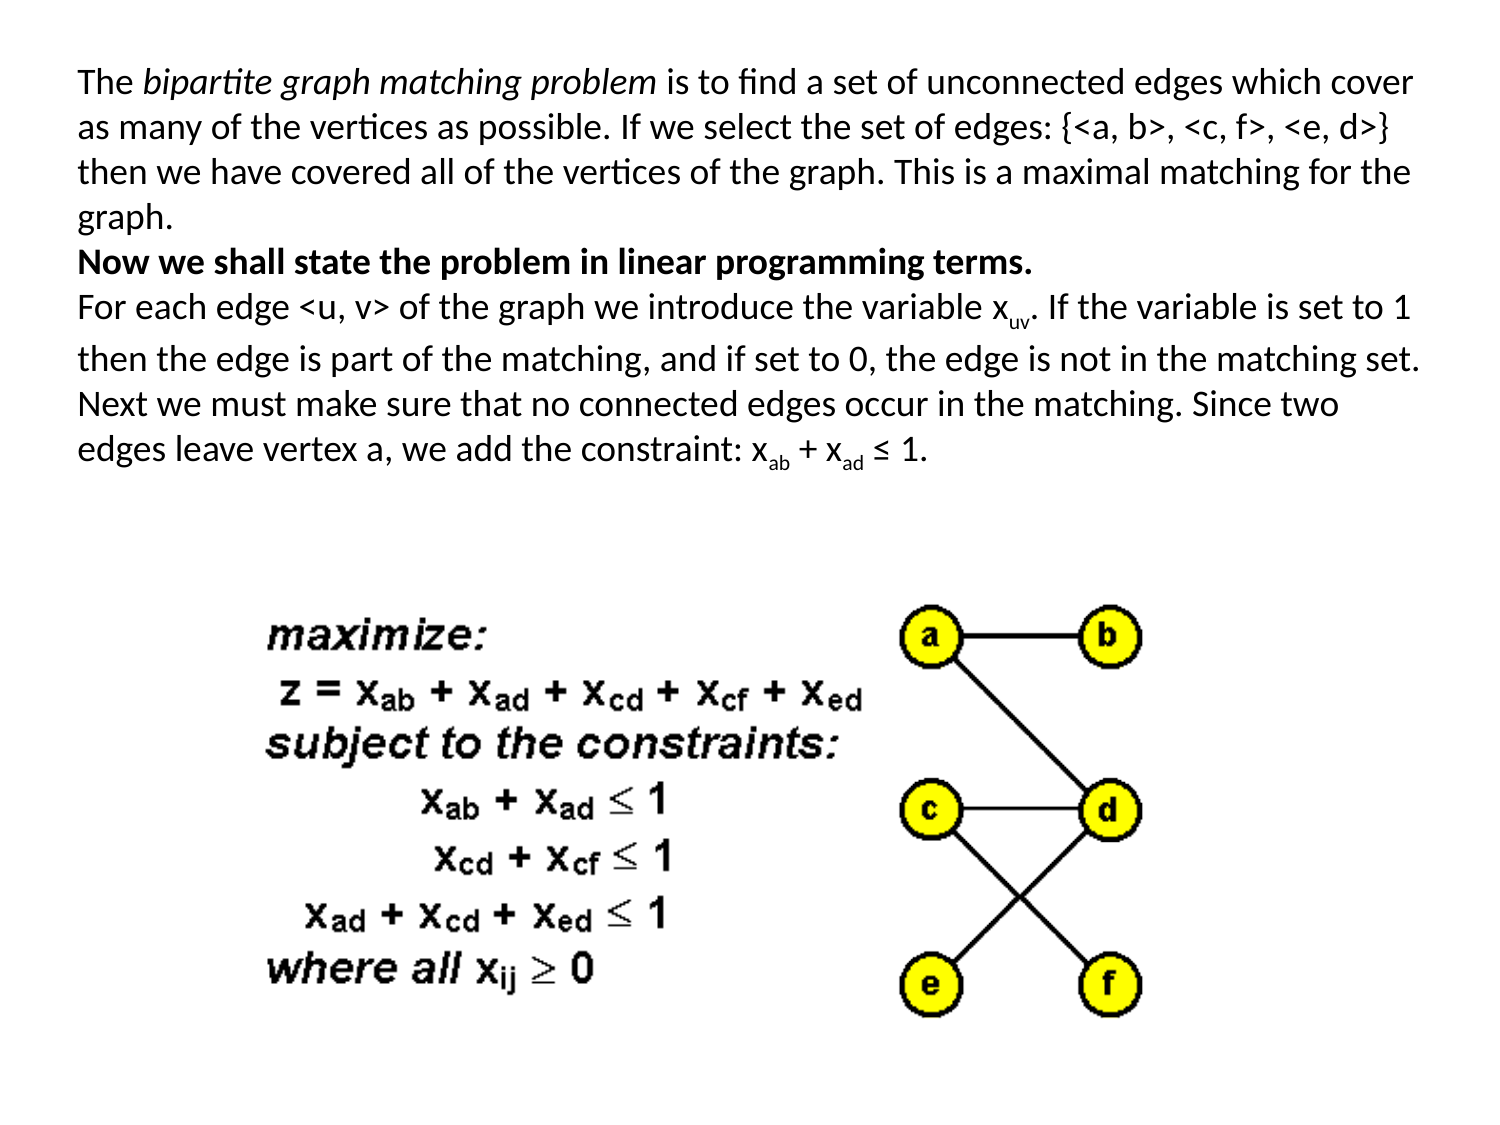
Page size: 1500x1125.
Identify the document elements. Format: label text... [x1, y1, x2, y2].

picture [249, 599, 1146, 1023]
text_box The bipartite graph matching problem is to find a set of unconnected edges which cover as many of the vertices as possible. If we select the set of edges: {<a, b>, <c, f>, <e, d>} then we have covered all of the vertices of the graph. This is a maximal matching for the graph. Now we shall state the problem in linear programming terms. For each edge <u, v> of the graph we introduce the variable xuv. If the variable is set to 1 then the edge is part of the matching, and if set to 0, the edge is not in the matching set. Next we must make sure that no connected edges occur in the matching. Since two edges leave vertex a, we add the constraint: xab + xad ≤ 1. [62, 49, 1450, 527]
